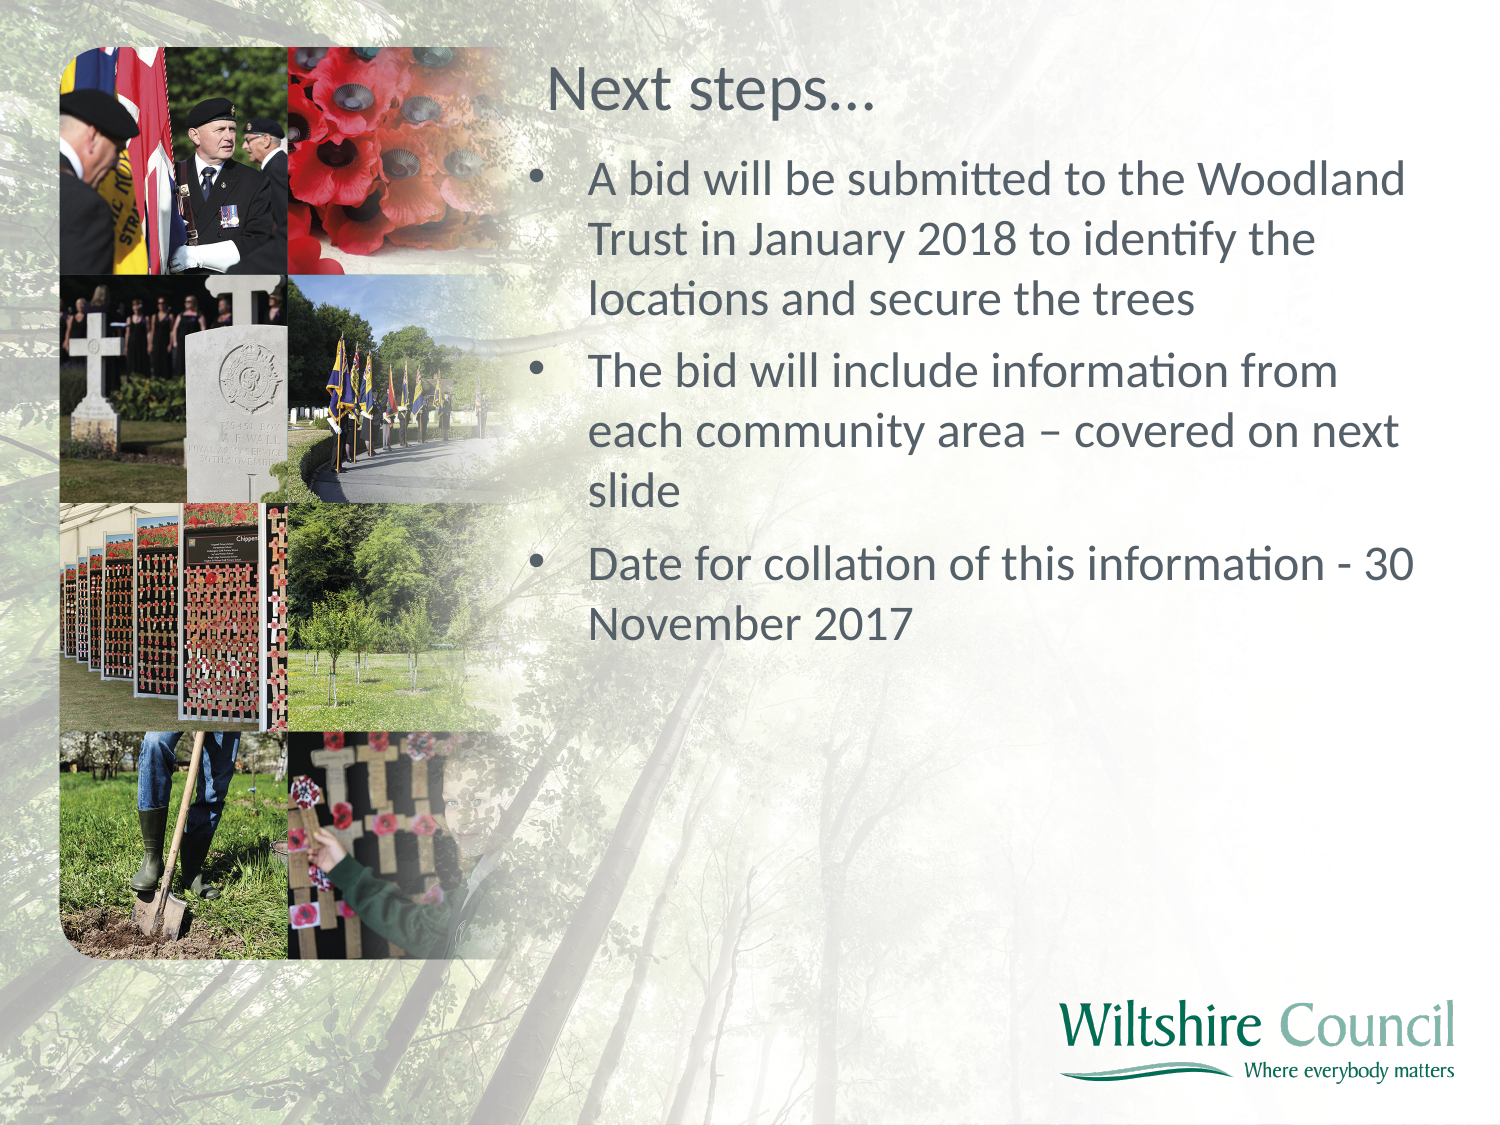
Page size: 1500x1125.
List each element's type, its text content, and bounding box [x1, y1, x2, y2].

text_box [531, 132, 1450, 137]
text_box A bid will be submitted to the Woodland Trust in January 2018 to identify the locations and secure the trees The bid will include information from each community area – covered on next slide Date for collation of this information - 30 November 2017 [513, 137, 1461, 731]
text_box [545, 268, 1488, 993]
text_box Next steps… [531, 36, 1461, 132]
picture [0, 0, 1500, 1125]
